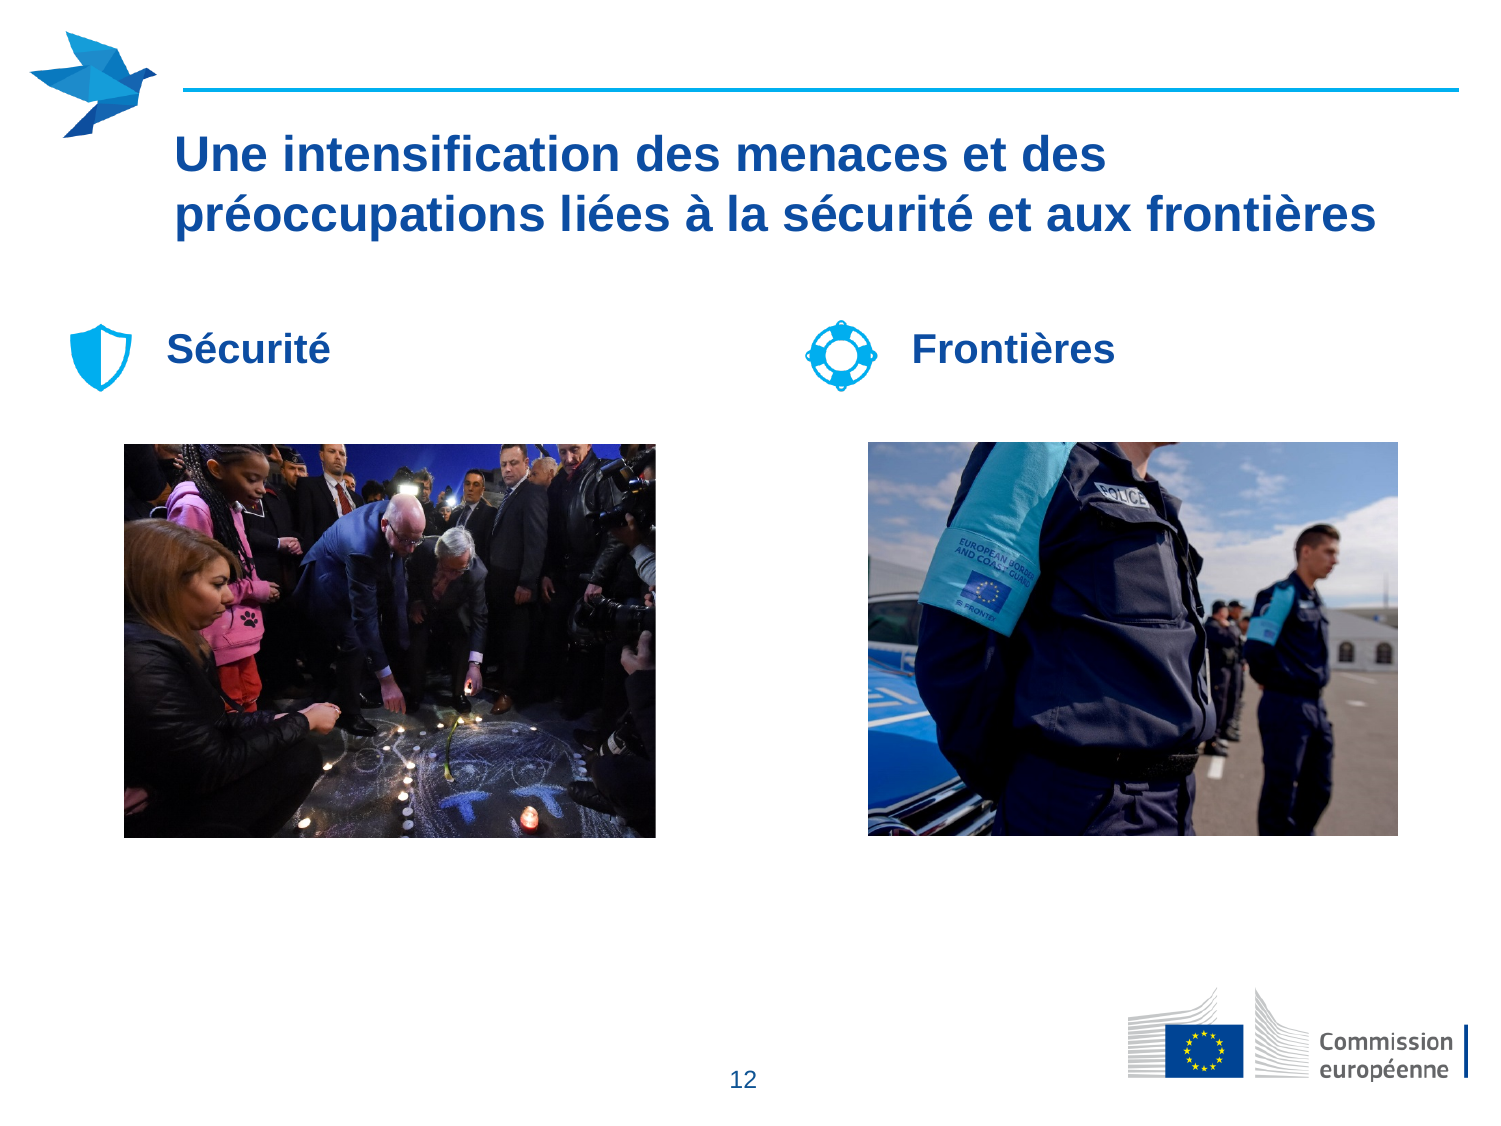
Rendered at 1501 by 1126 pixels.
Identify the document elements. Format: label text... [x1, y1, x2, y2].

picture [123, 444, 656, 838]
picture [785, 313, 897, 398]
text_box Frontières [898, 314, 1341, 380]
picture [29, 31, 157, 138]
text_box Sécurité [151, 314, 766, 380]
text_box Une intensification des menaces et des préoccupations liées à la sécurité et aux frontières [159, 113, 1398, 249]
picture [867, 442, 1398, 836]
picture [47, 317, 154, 398]
picture [1128, 987, 1468, 1082]
